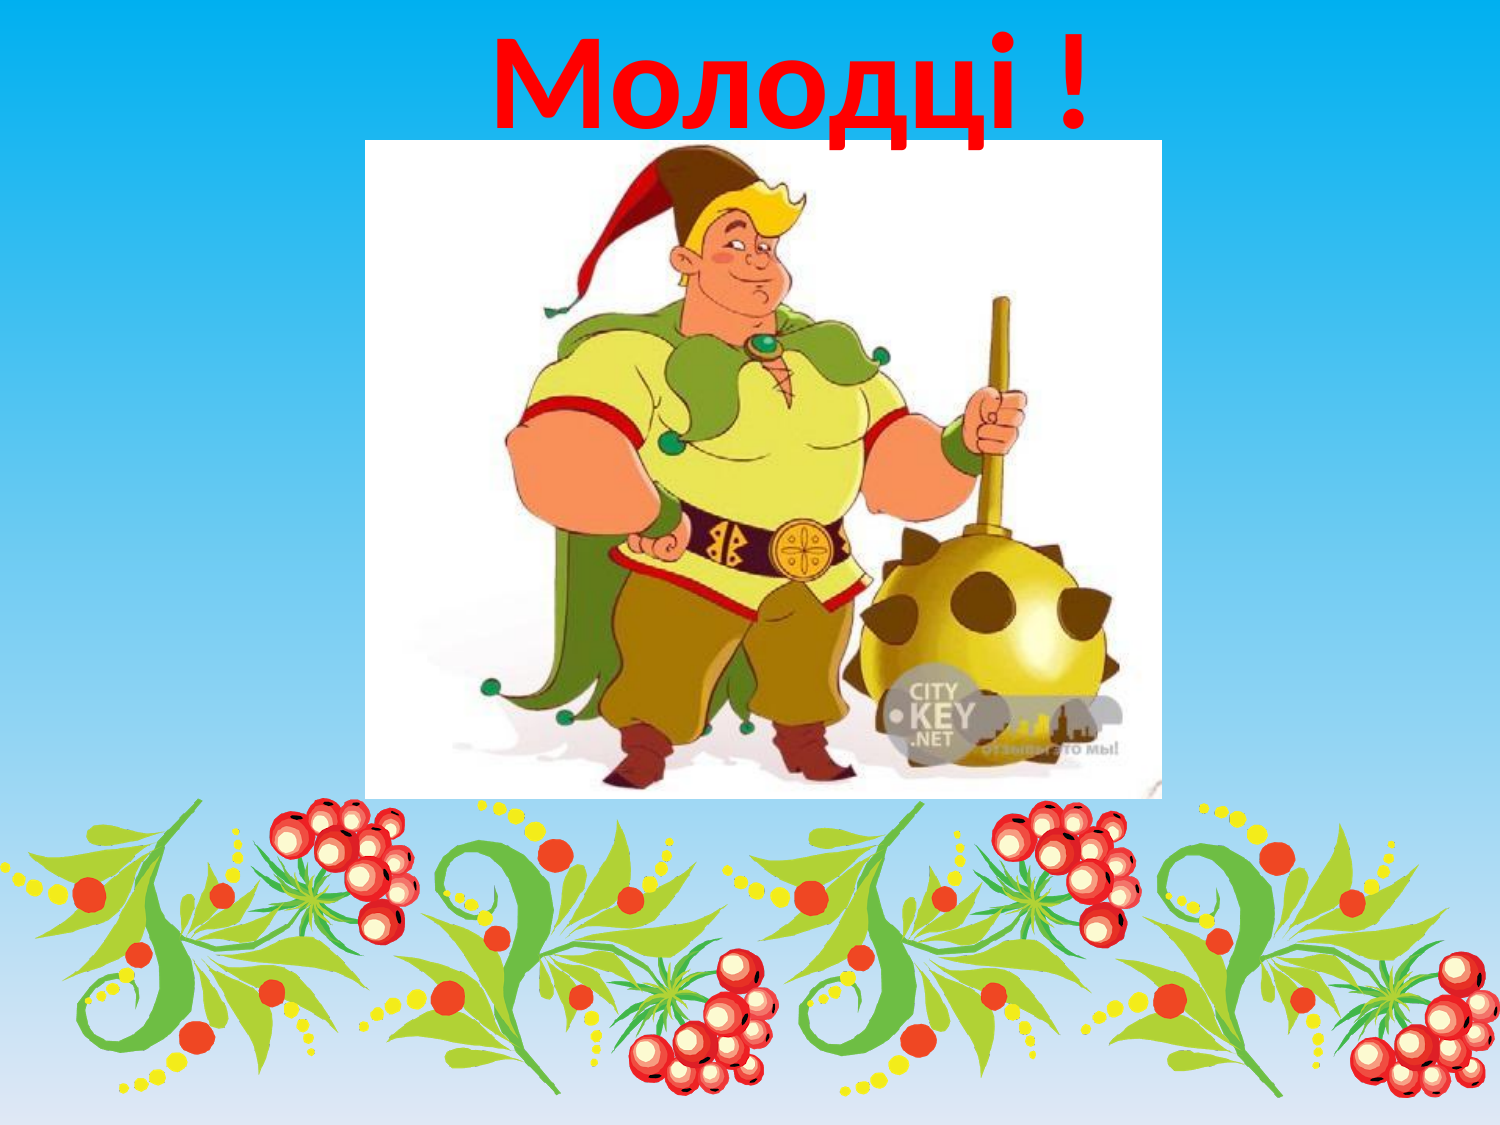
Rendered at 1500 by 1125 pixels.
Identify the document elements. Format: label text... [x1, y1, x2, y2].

picture [0, 140, 1500, 1098]
text_box Молодці ! [474, 0, 1112, 139]
